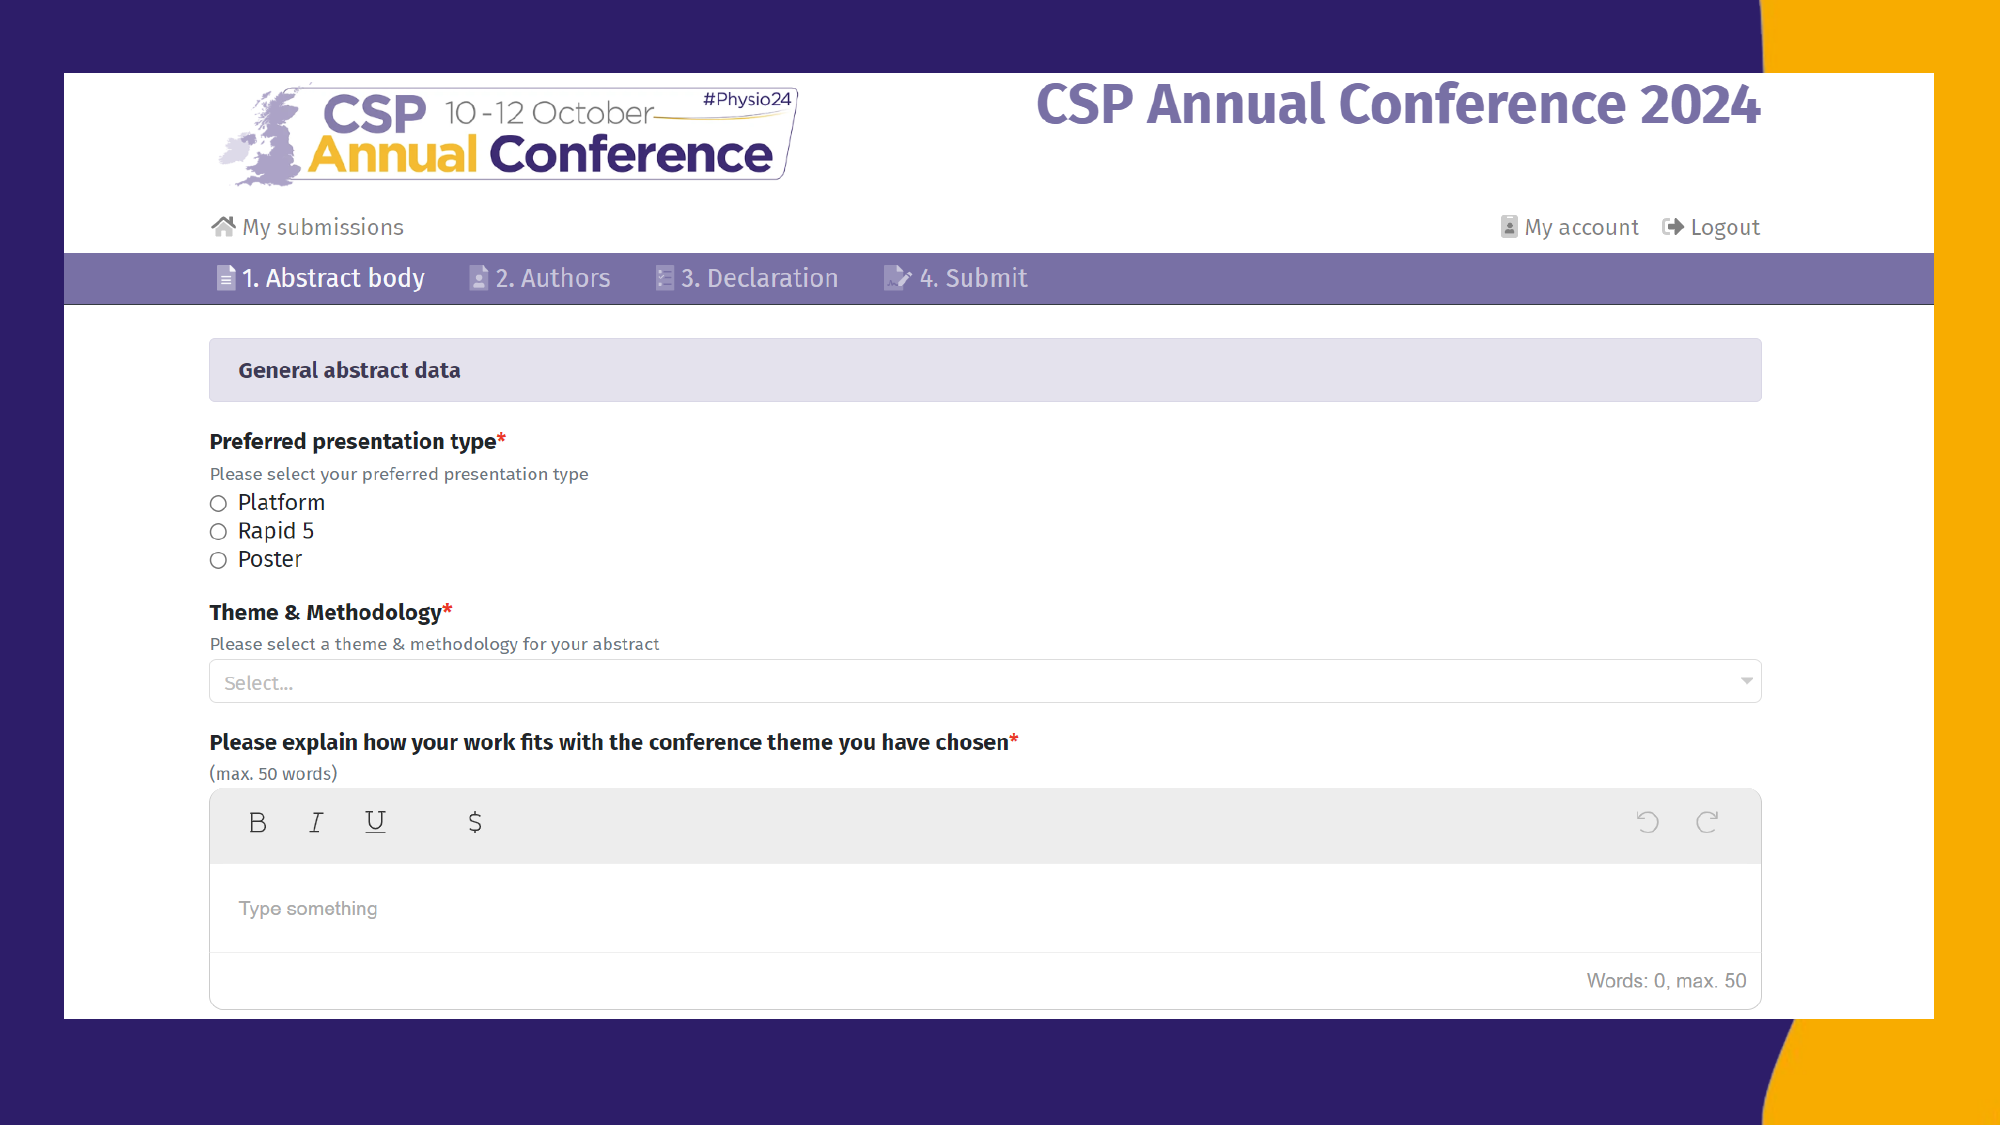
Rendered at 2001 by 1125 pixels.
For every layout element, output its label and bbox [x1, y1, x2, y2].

list [64, 73, 1934, 1019]
picture [1749, 0, 2000, 1125]
